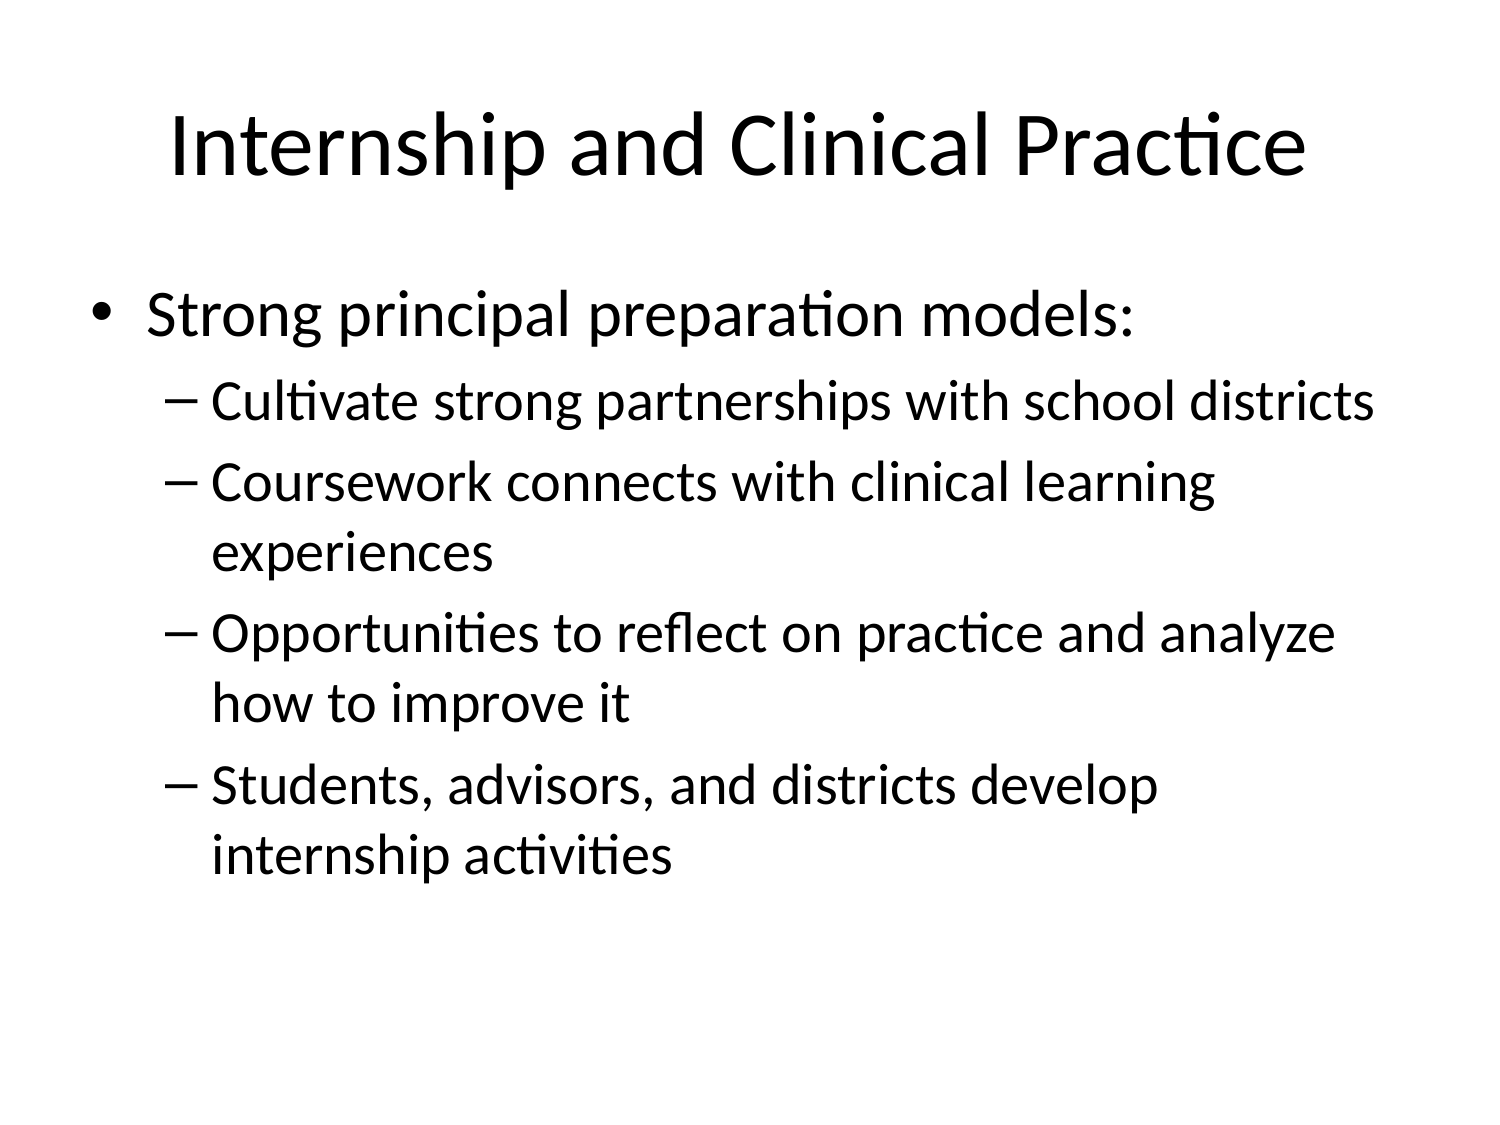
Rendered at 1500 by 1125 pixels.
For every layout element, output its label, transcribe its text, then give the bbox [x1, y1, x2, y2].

list Strong principal preparation models: Cultivate strong partnerships with school districts Coursework connects with clinical learning experiences Opportunities to reflect on practice and analyze how to improve it Students, advisors, and districts develop internship activities [75, 262, 1425, 1005]
title Internship and Clinical Practice [75, 45, 1425, 233]
